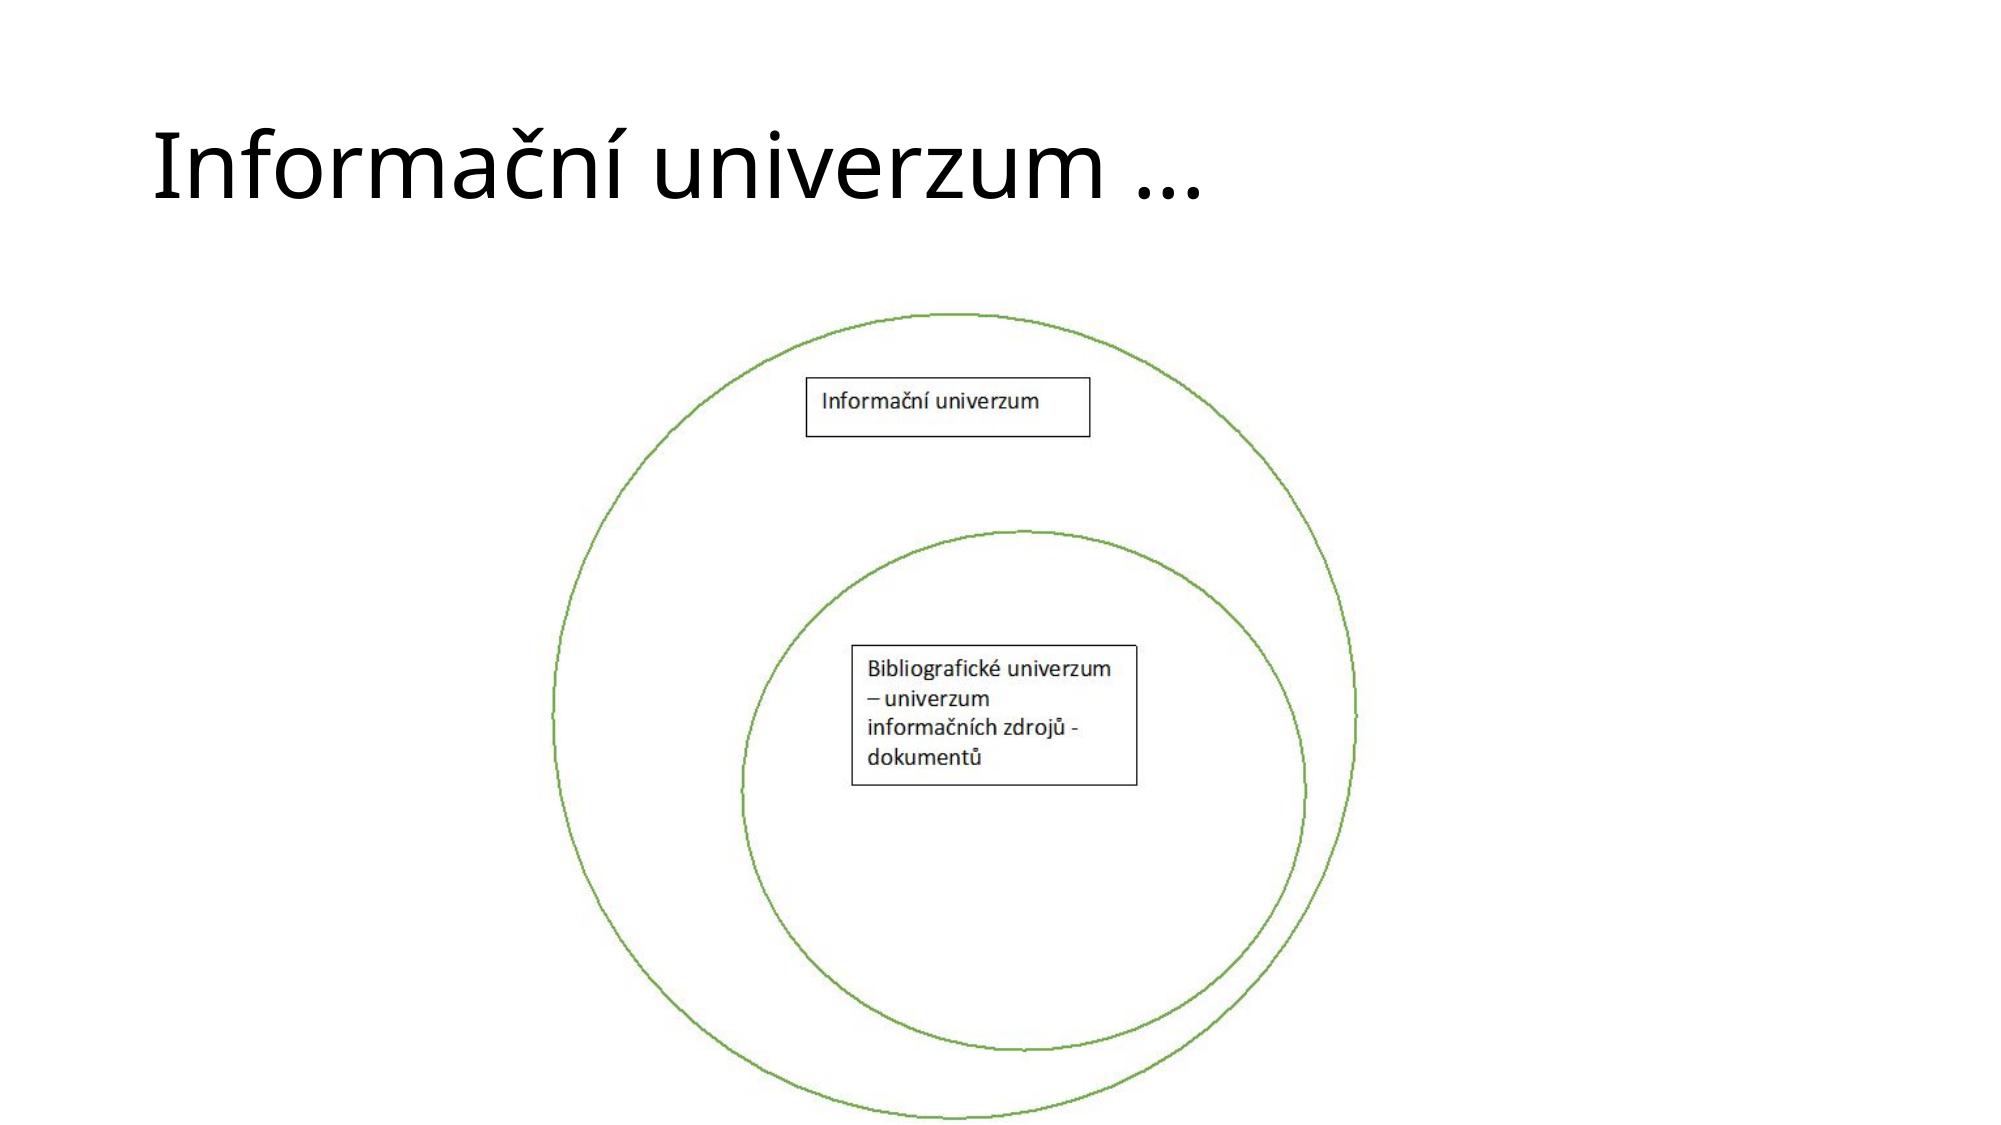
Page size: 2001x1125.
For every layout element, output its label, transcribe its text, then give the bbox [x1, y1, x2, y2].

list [477, 299, 1400, 1124]
title Informační univerzum ... [137, 59, 1863, 278]
